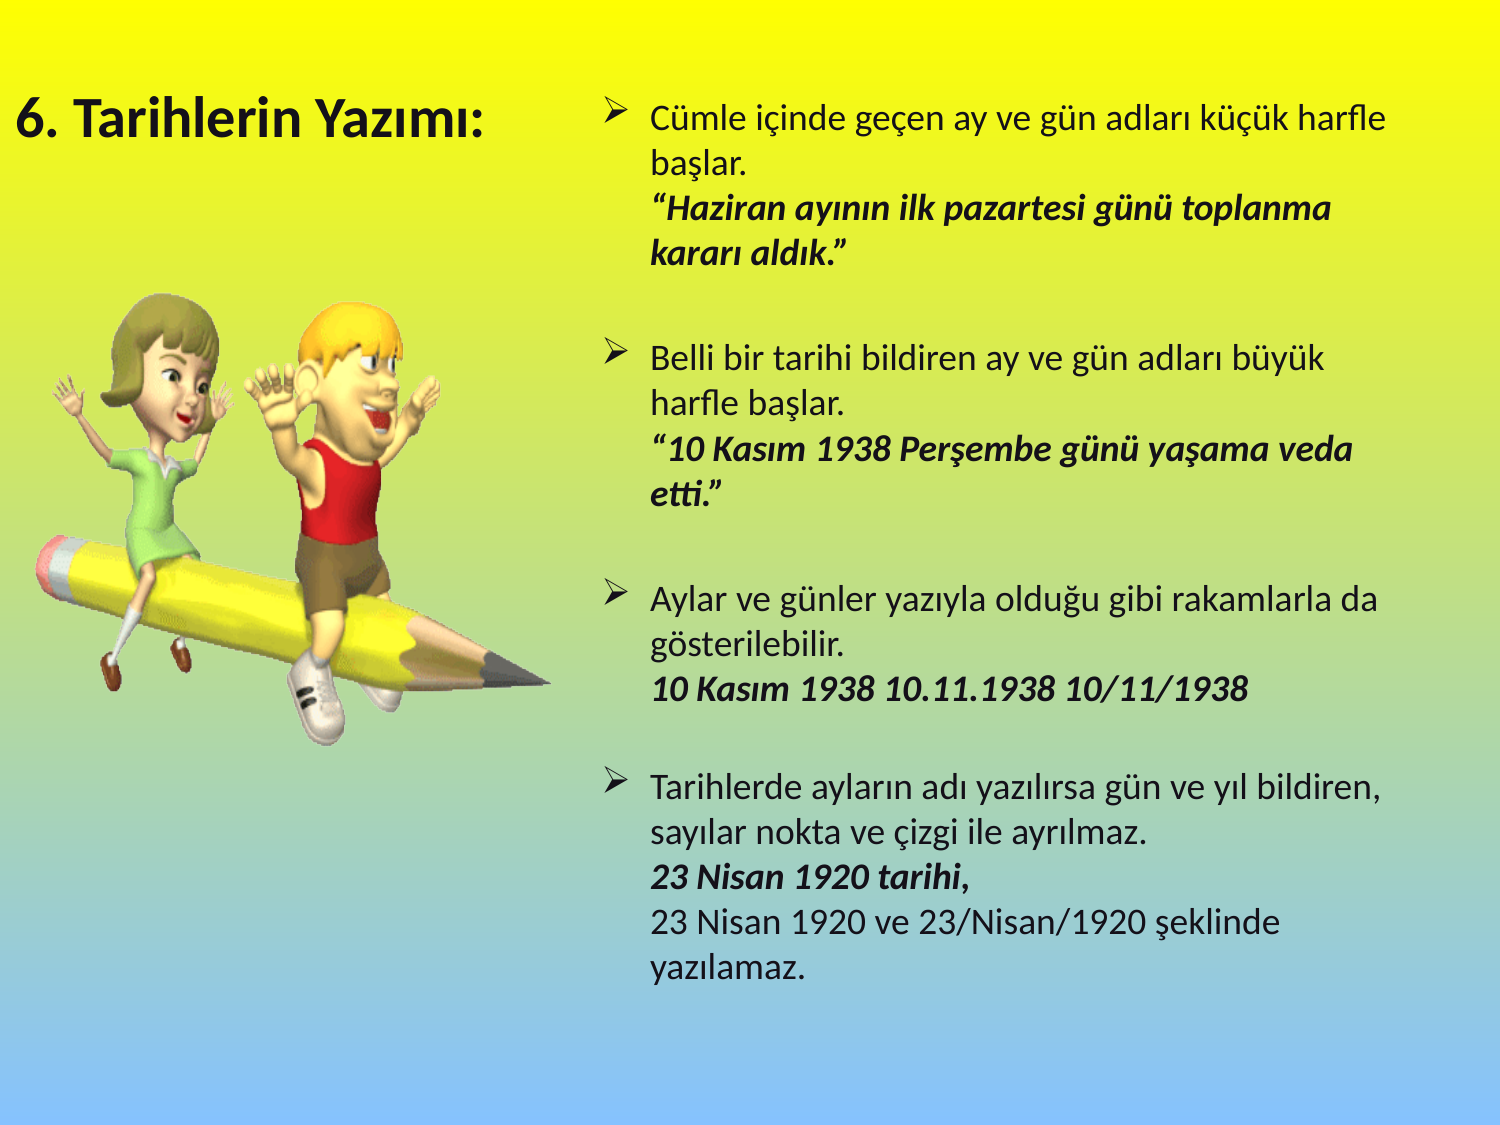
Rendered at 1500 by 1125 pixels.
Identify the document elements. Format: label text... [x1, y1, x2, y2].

title 6. Tarihlerin Yazımı: [0, 54, 569, 157]
list Cümle içinde geçen ay ve gün adları küçük harfle başlar. “Haziran ayının ilk pazartesi günü toplanma kararı aldık.” Belli bir tarihi bildiren ay ve gün adları büyük harfle başlar. “10 Kasım 1938 Perşembe günü yaşama veda etti.” Aylar ve günler yazıyla olduğu gibi rakamlarla da gösterilebilir. 10 Kasım 1938 10.11.1938 10/11/1938 Tarihlerde ayların adı yazılırsa gün ve yıl bildiren, sayılar nokta ve çizgi ile ayrılmaz. 23 Nisan 1920 tarihi, 23 Nisan 1920 ve 23/Nisan/1920 şeklinde yazılamaz. [586, 44, 1425, 1005]
picture [0, 184, 686, 953]
